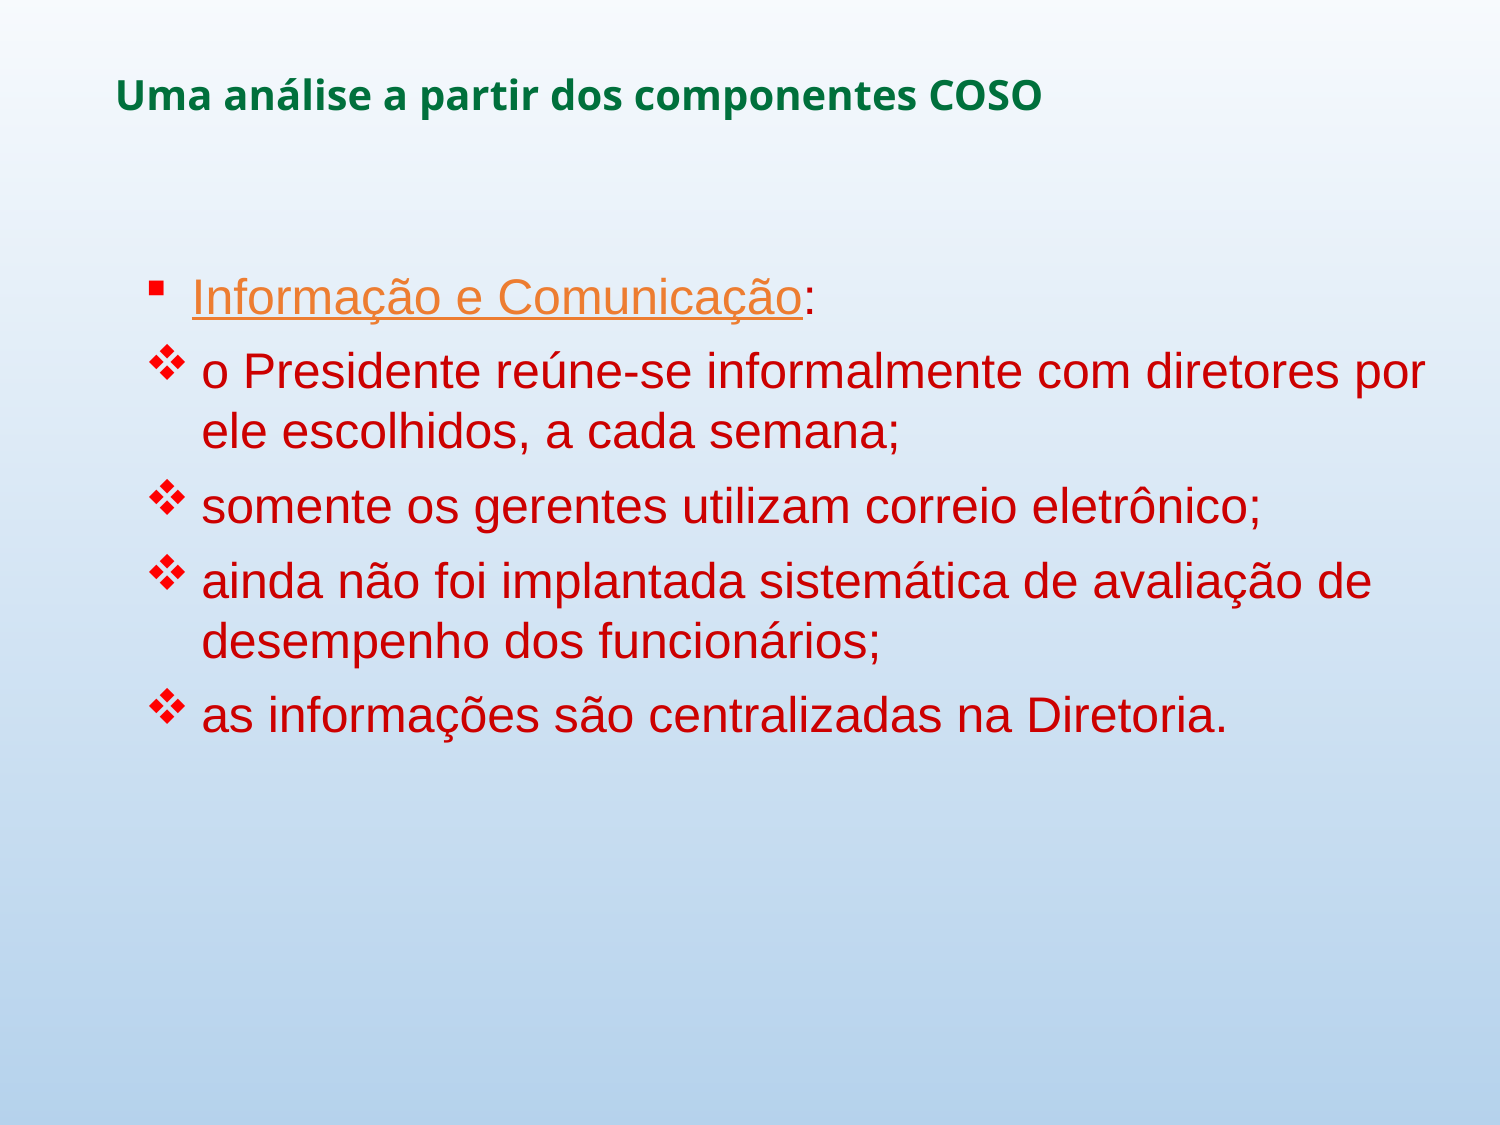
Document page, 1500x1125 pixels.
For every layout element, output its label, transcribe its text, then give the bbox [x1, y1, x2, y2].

text_box Informação e Comunicação: o Presidente reúne-se informalmente com diretores por ele escolhidos, a cada semana; somente os gerentes utilizam correio eletrônico; ainda não foi implantada sistemática de avaliação de desempenho dos funcionários; as informações são centralizadas na Diretoria. [55, 256, 1443, 1125]
text_box Uma análise a partir dos componentes COSO [100, 0, 1406, 188]
